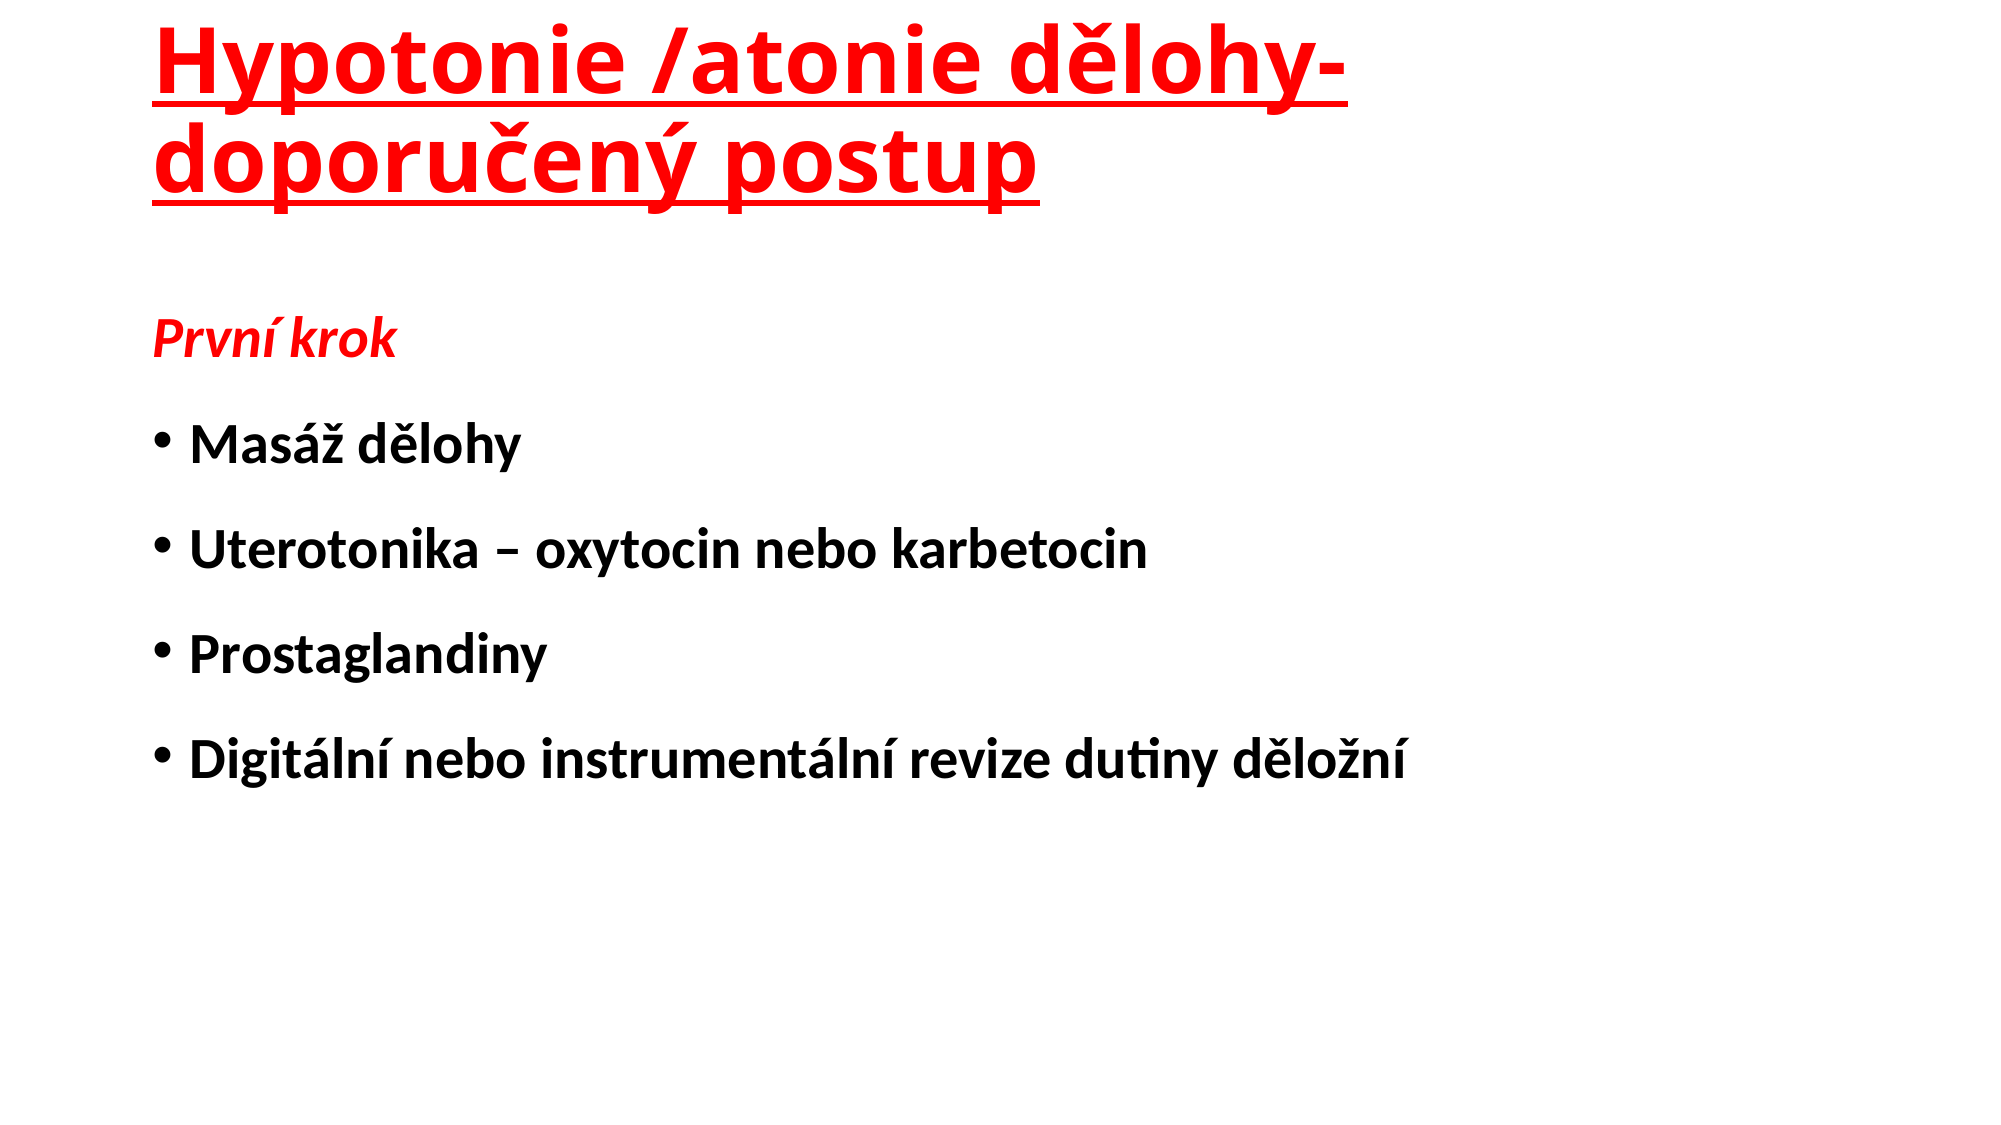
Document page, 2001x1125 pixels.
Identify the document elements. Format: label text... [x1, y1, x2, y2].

title Hypotonie /atonie dělohy- doporučený postup [137, 59, 1863, 278]
list První krok Masáž dělohy Uterotonika – oxytocin nebo karbetocin Prostaglandiny Digitální nebo instrumentální revize dutiny děložní [137, 299, 1863, 1014]
